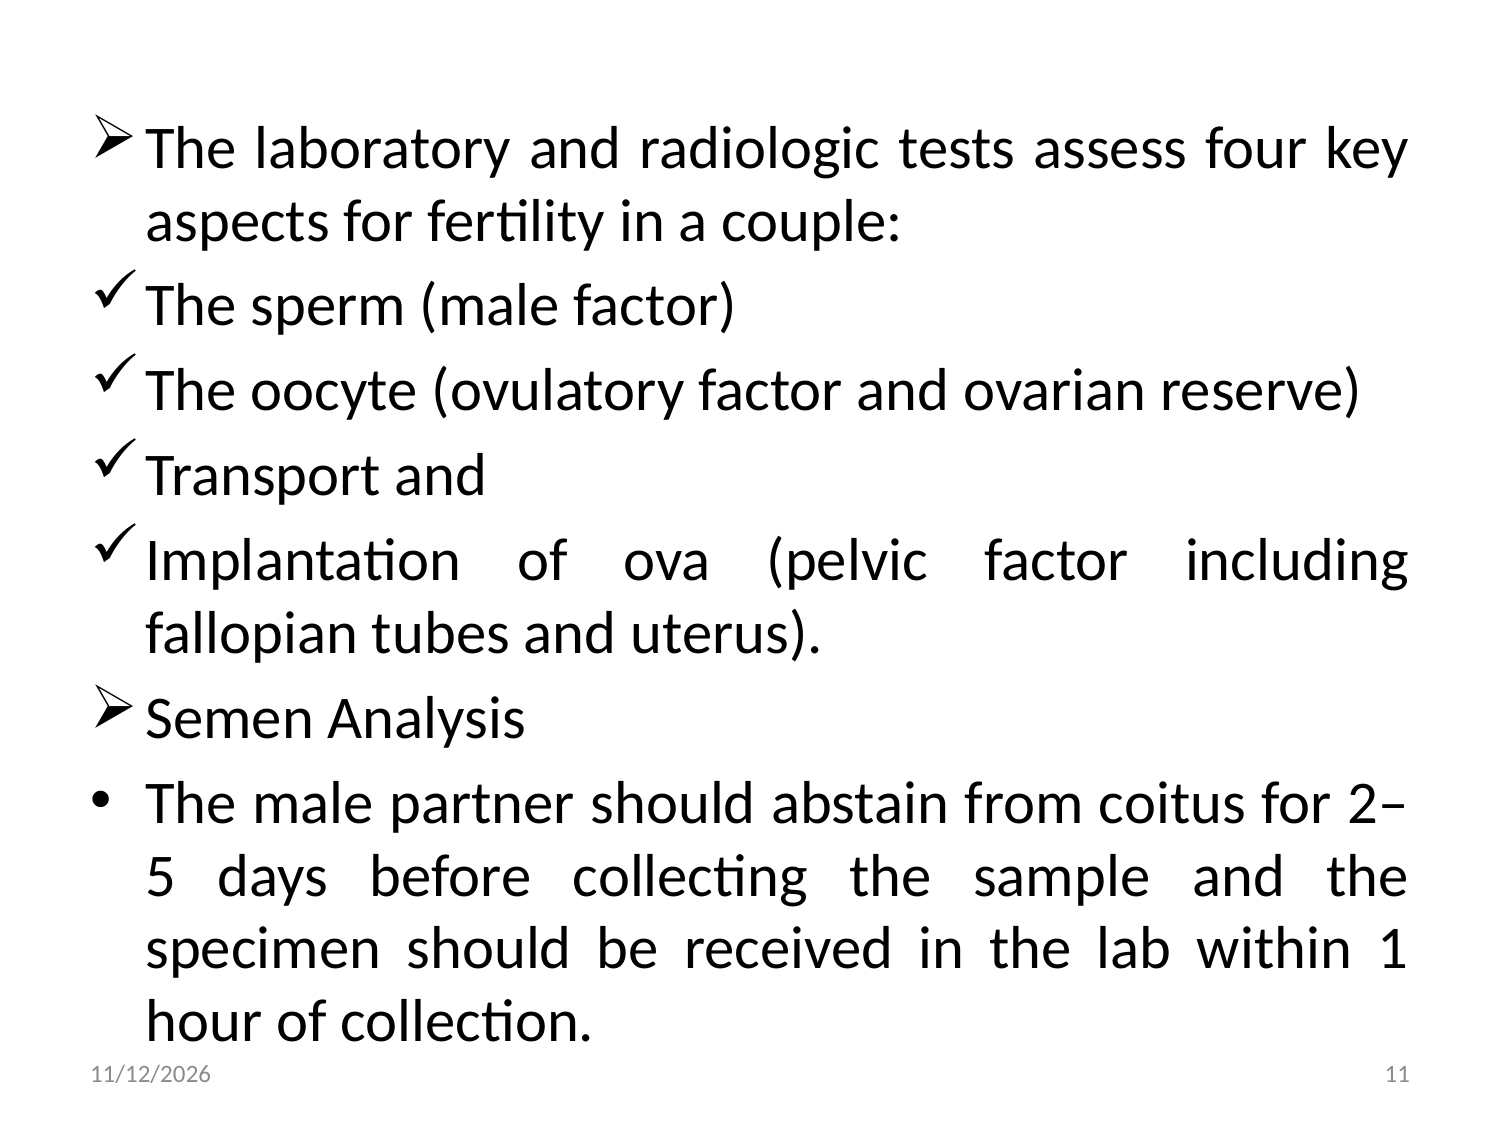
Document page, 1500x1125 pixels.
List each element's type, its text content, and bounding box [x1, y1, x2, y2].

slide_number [75, 1042, 425, 1103]
list The laboratory and radiologic tests assess four key aspects for fertility in a couple: The sperm (male factor) The oocyte (ovulatory factor and ovarian reserve) Transport and Implantation of ova (pelvic factor including fallopian tubes and uterus). Semen Analysis The male partner should abstain from coitus for 2–5 days before collecting the sample and the specimen should be received in the lab within 1 hour of collection. [75, 99, 1425, 1063]
slide_number 11 [1074, 1042, 1425, 1103]
